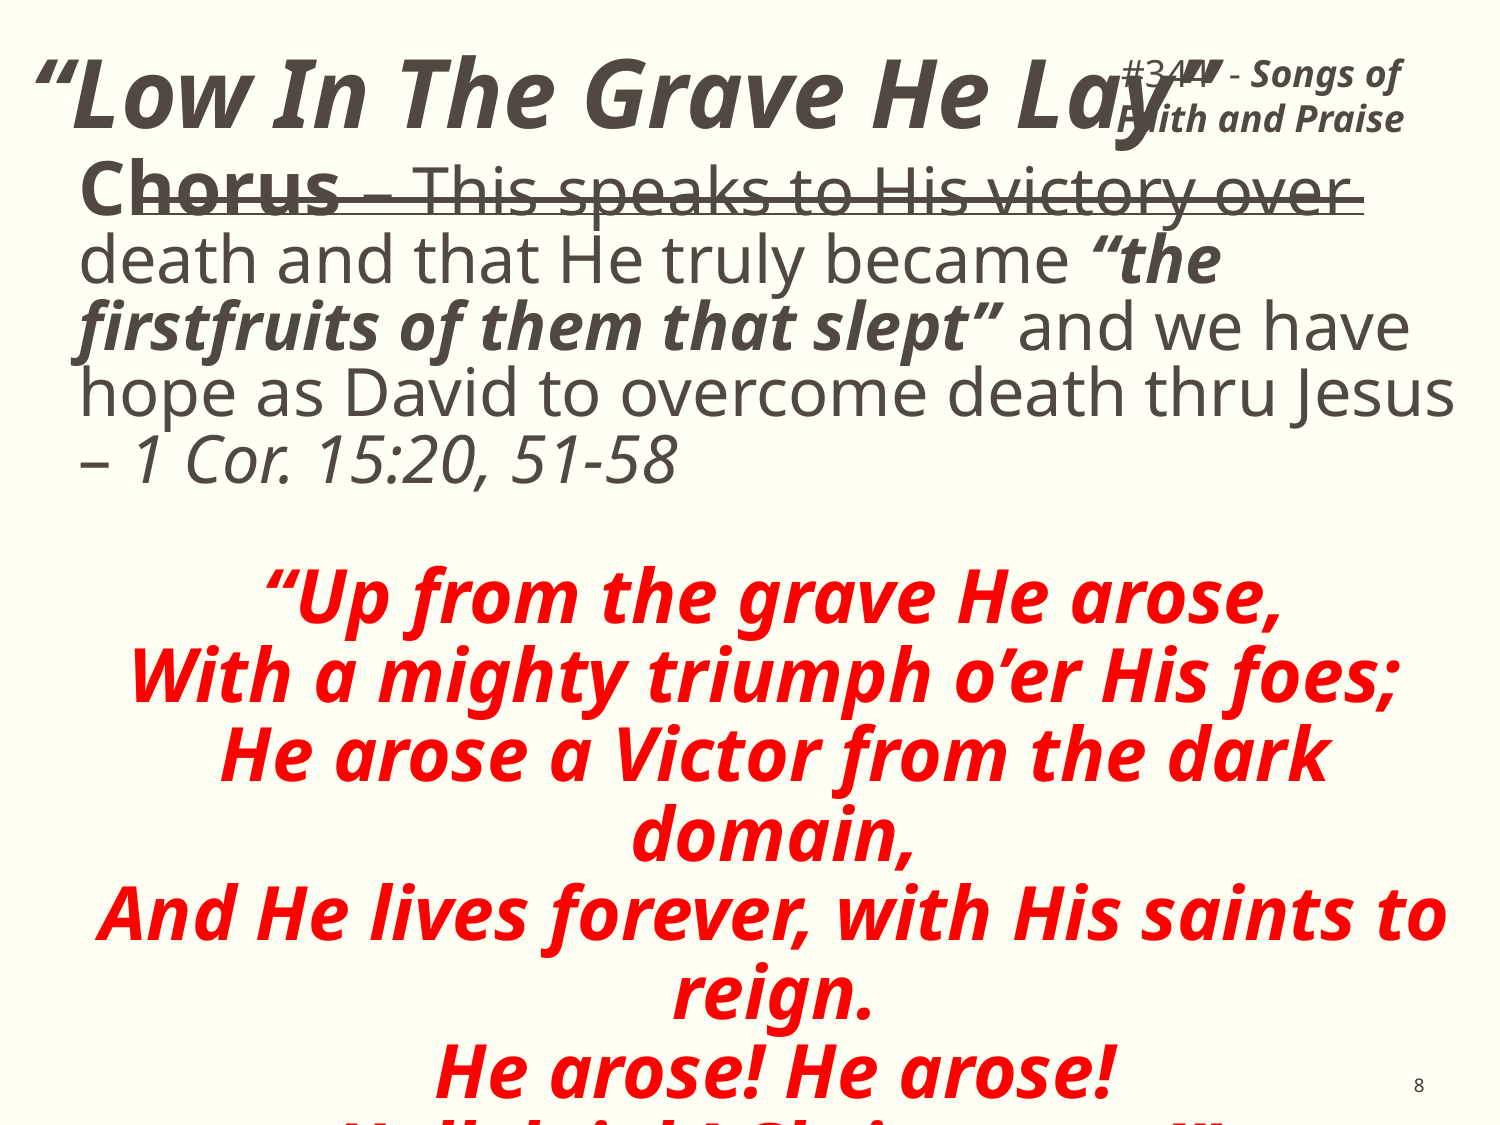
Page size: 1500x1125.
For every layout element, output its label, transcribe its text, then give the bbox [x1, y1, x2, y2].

text_box #344 - Songs of Faith and Praise [1219, 42, 1425, 148]
title “Low In The Grave He Lay” [30, 38, 1219, 156]
list Chorus – This speaks to His victory over death and that He truly became “the firstfruits of them that slept” and we have hope as David to overcome death thru Jesus – 1 Cor. 15:20, 51-58 “Up from the grave He arose, With a mighty triumph o’er His foes; He arose a Victor from the dark domain, And He lives forever, with His saints to reign. He arose! He arose! Hallelujah! Christ arose!” [78, 155, 1473, 1057]
slide_number 8 [1199, 1056, 1425, 1117]
